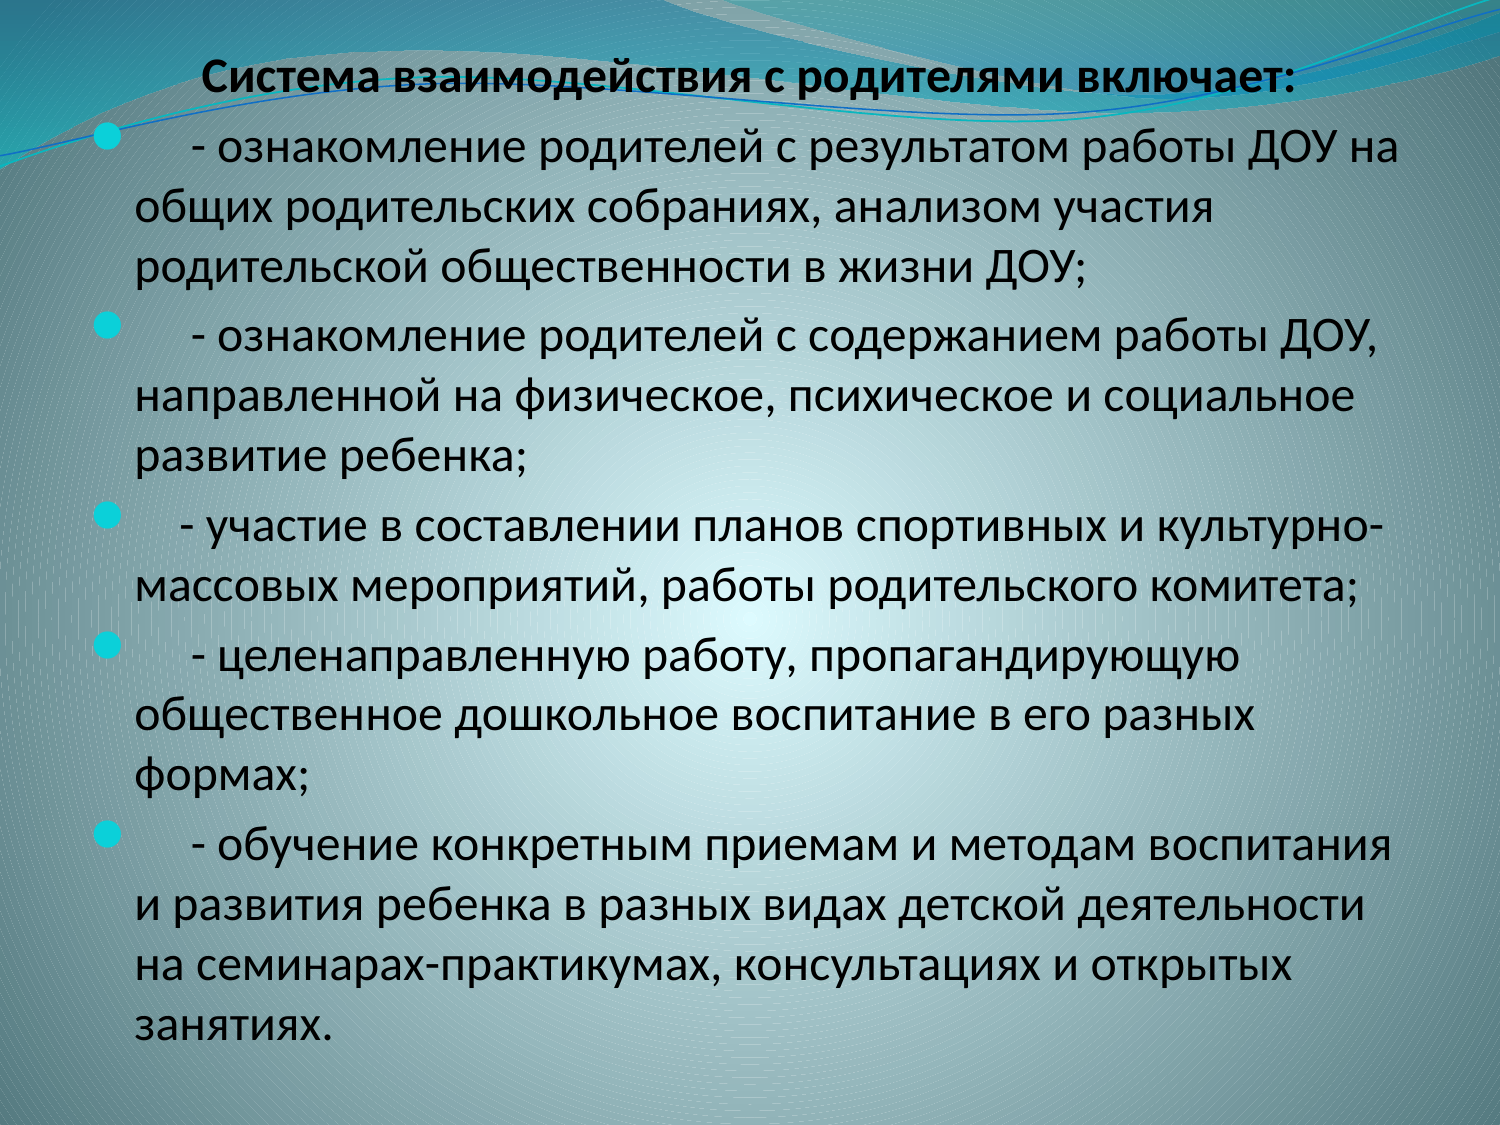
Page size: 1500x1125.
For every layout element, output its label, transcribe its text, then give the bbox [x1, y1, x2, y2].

list Система взаимодействия с родителями включает: - ознакомление родителей с результатом работы ДОУ на общих родительских собраниях, анализом участия родительской общественности в жизни ДОУ; - ознакомление родителей с содержанием работы ДОУ, направленной на физическое, психическое и социальное развитие ребенка; - участие в составлении планов спортивных и культурно-массовых мероприятий, работы родительского комитета; - целенаправленную работу, пропагандирующую общественное дошкольное воспитание в его разных формах; - обучение конкретным приемам и методам воспитания и развития ребенка в разных видах детской деятельности на семинарах-практикумах, консультациях и открытых занятиях. [75, 35, 1425, 1079]
